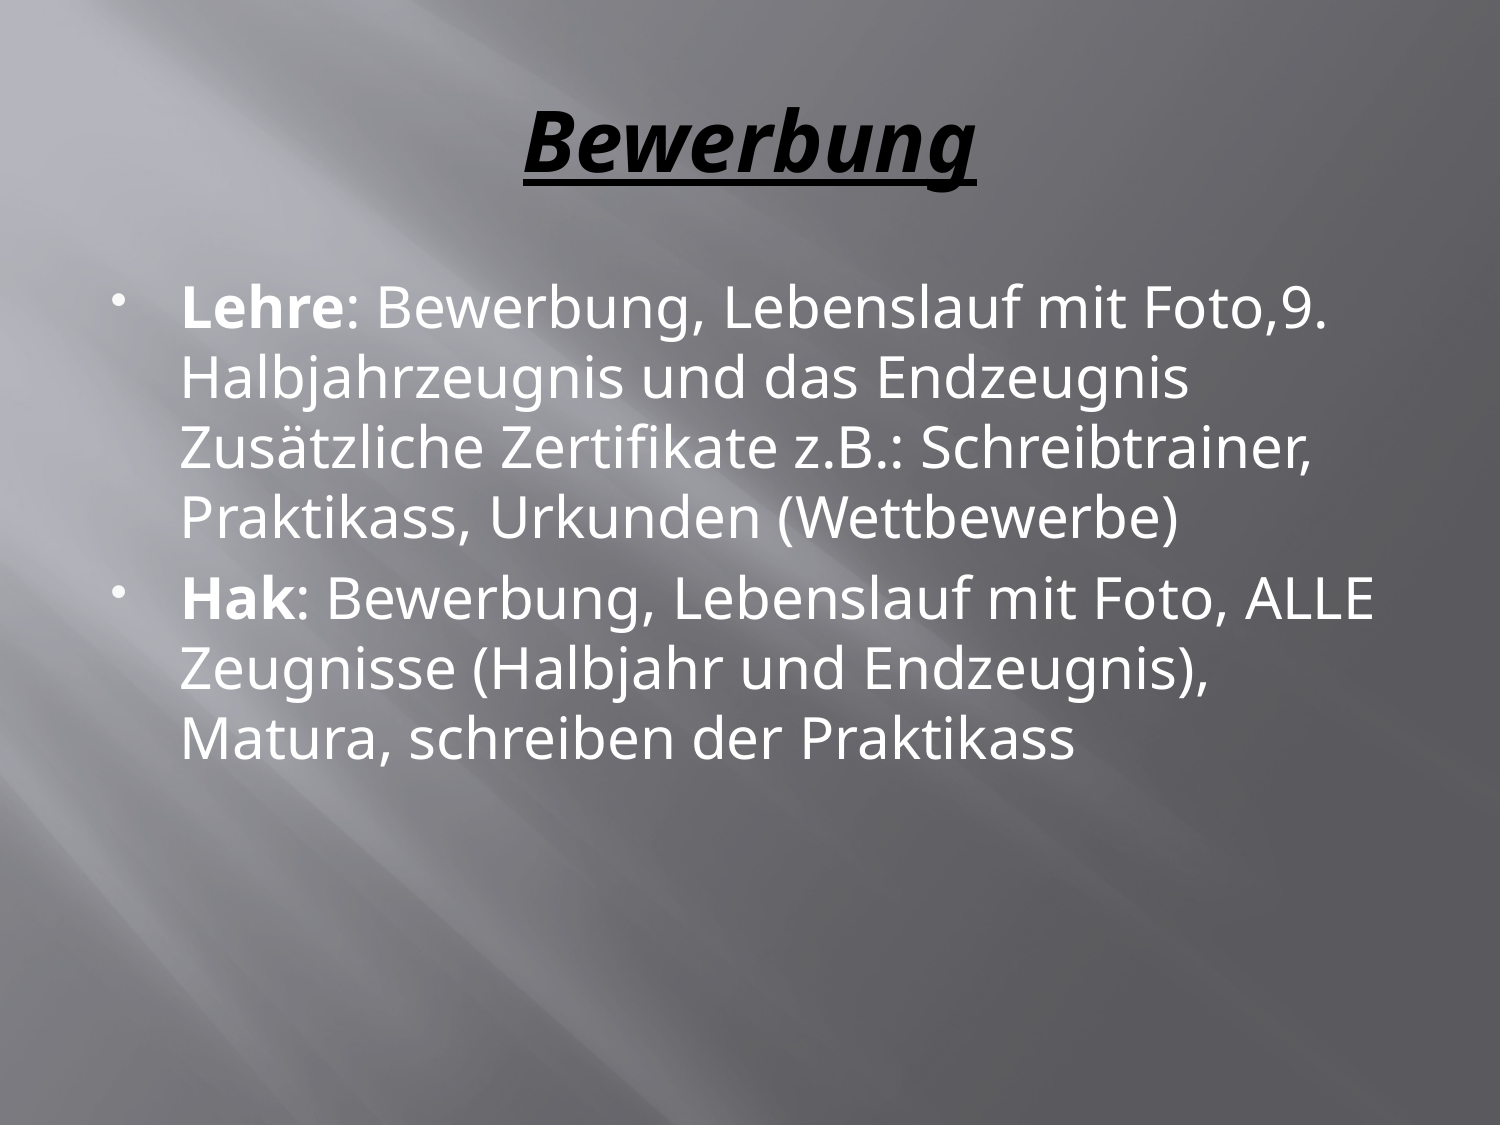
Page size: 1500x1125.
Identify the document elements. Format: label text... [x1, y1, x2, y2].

title Bewerbung [75, 45, 1425, 233]
list Lehre: Bewerbung, Lebenslauf mit Foto,9. Halbjahrzeugnis und das Endzeugnis Zusätzliche Zertifikate z.B.: Schreibtrainer, Praktikass, Urkunden (Wettbewerbe) Hak: Bewerbung, Lebenslauf mit Foto, ALLE Zeugnisse (Halbjahr und Endzeugnis), Matura, schreiben der Praktikass [75, 262, 1425, 1035]
